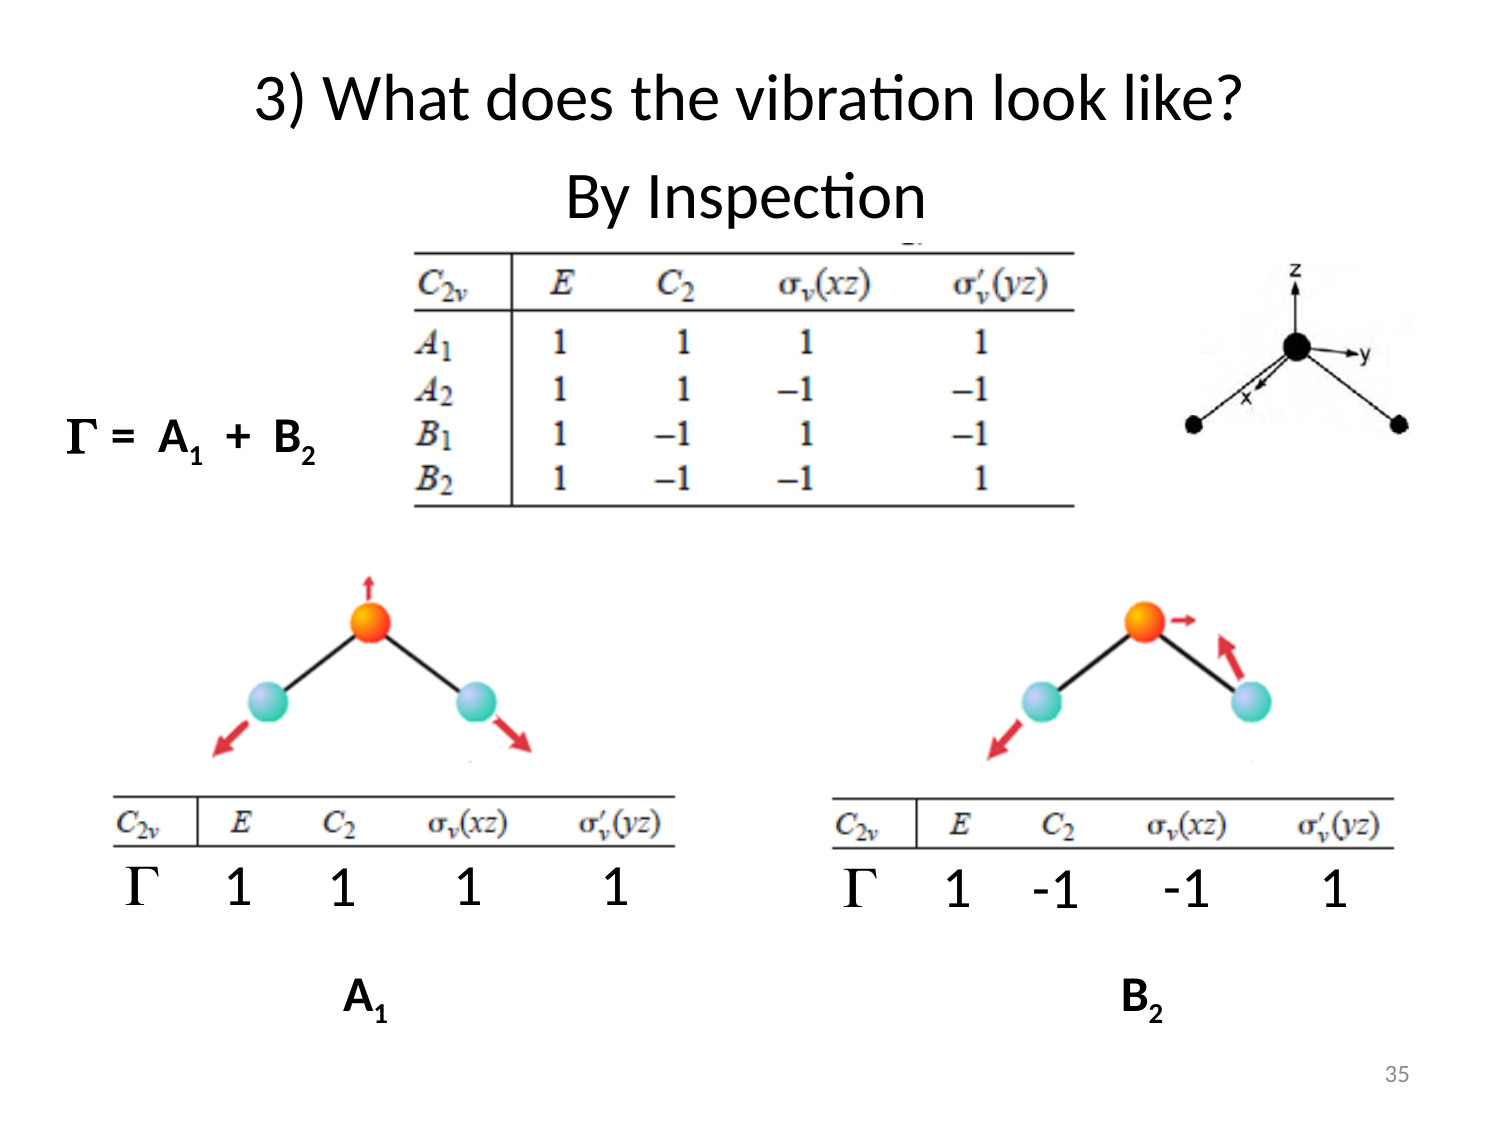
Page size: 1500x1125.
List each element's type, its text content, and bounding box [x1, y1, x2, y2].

text_box 1 [198, 874, 279, 925]
text_box -1 [1016, 876, 1096, 928]
text_box By Inspection [511, 144, 983, 240]
text_box G = A1 + B2 [41, 395, 341, 479]
text_box 1 [428, 874, 508, 925]
picture [187, 564, 558, 770]
text_box B2 [1066, 953, 1218, 1037]
picture [405, 243, 1091, 519]
text_box 1 [917, 876, 997, 927]
text_box G [109, 874, 181, 925]
text_box -1 [1147, 876, 1227, 927]
text_box 1 [1294, 876, 1375, 927]
slide_number 35 [1074, 1042, 1425, 1103]
text_box A1 [286, 954, 446, 1038]
text_box 3) What does the vibration look like? [74, 0, 1425, 188]
picture [805, 587, 1416, 868]
text_box 1 [576, 874, 656, 925]
text_box G [828, 876, 899, 927]
picture [86, 776, 698, 865]
text_box 1 [302, 874, 382, 926]
picture [1174, 258, 1412, 438]
